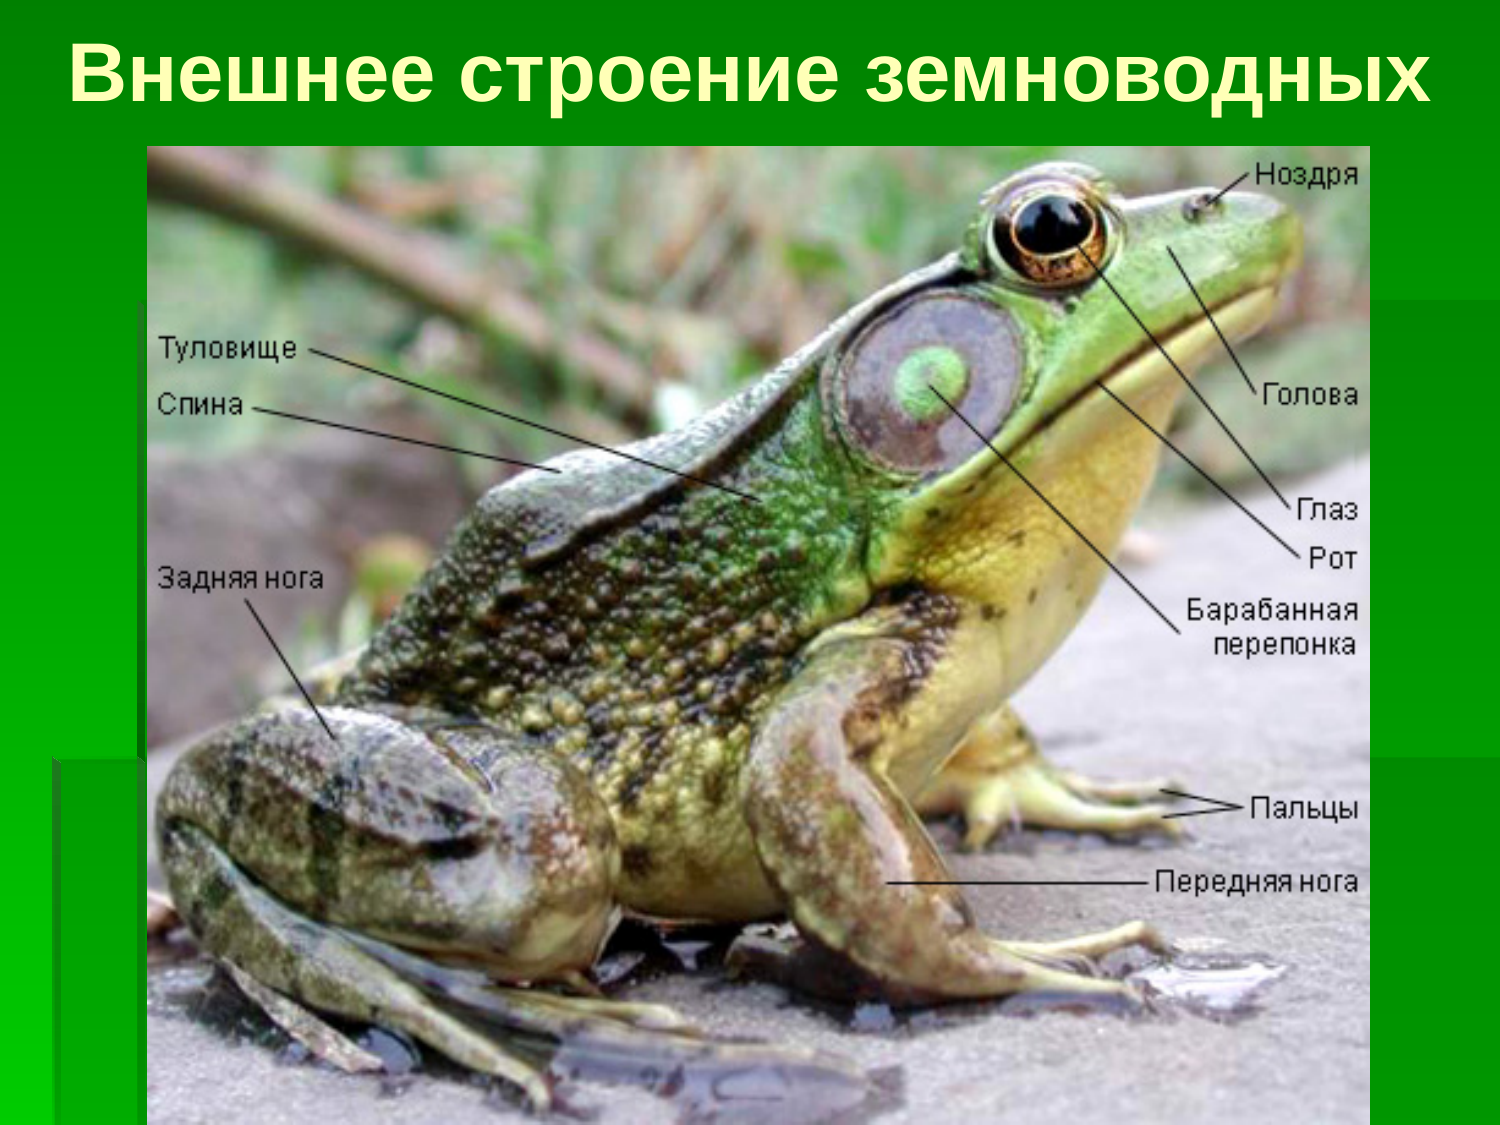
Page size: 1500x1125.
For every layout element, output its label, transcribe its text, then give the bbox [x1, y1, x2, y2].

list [147, 146, 1371, 1125]
title Внешнее строение земноводных [0, 0, 1500, 138]
